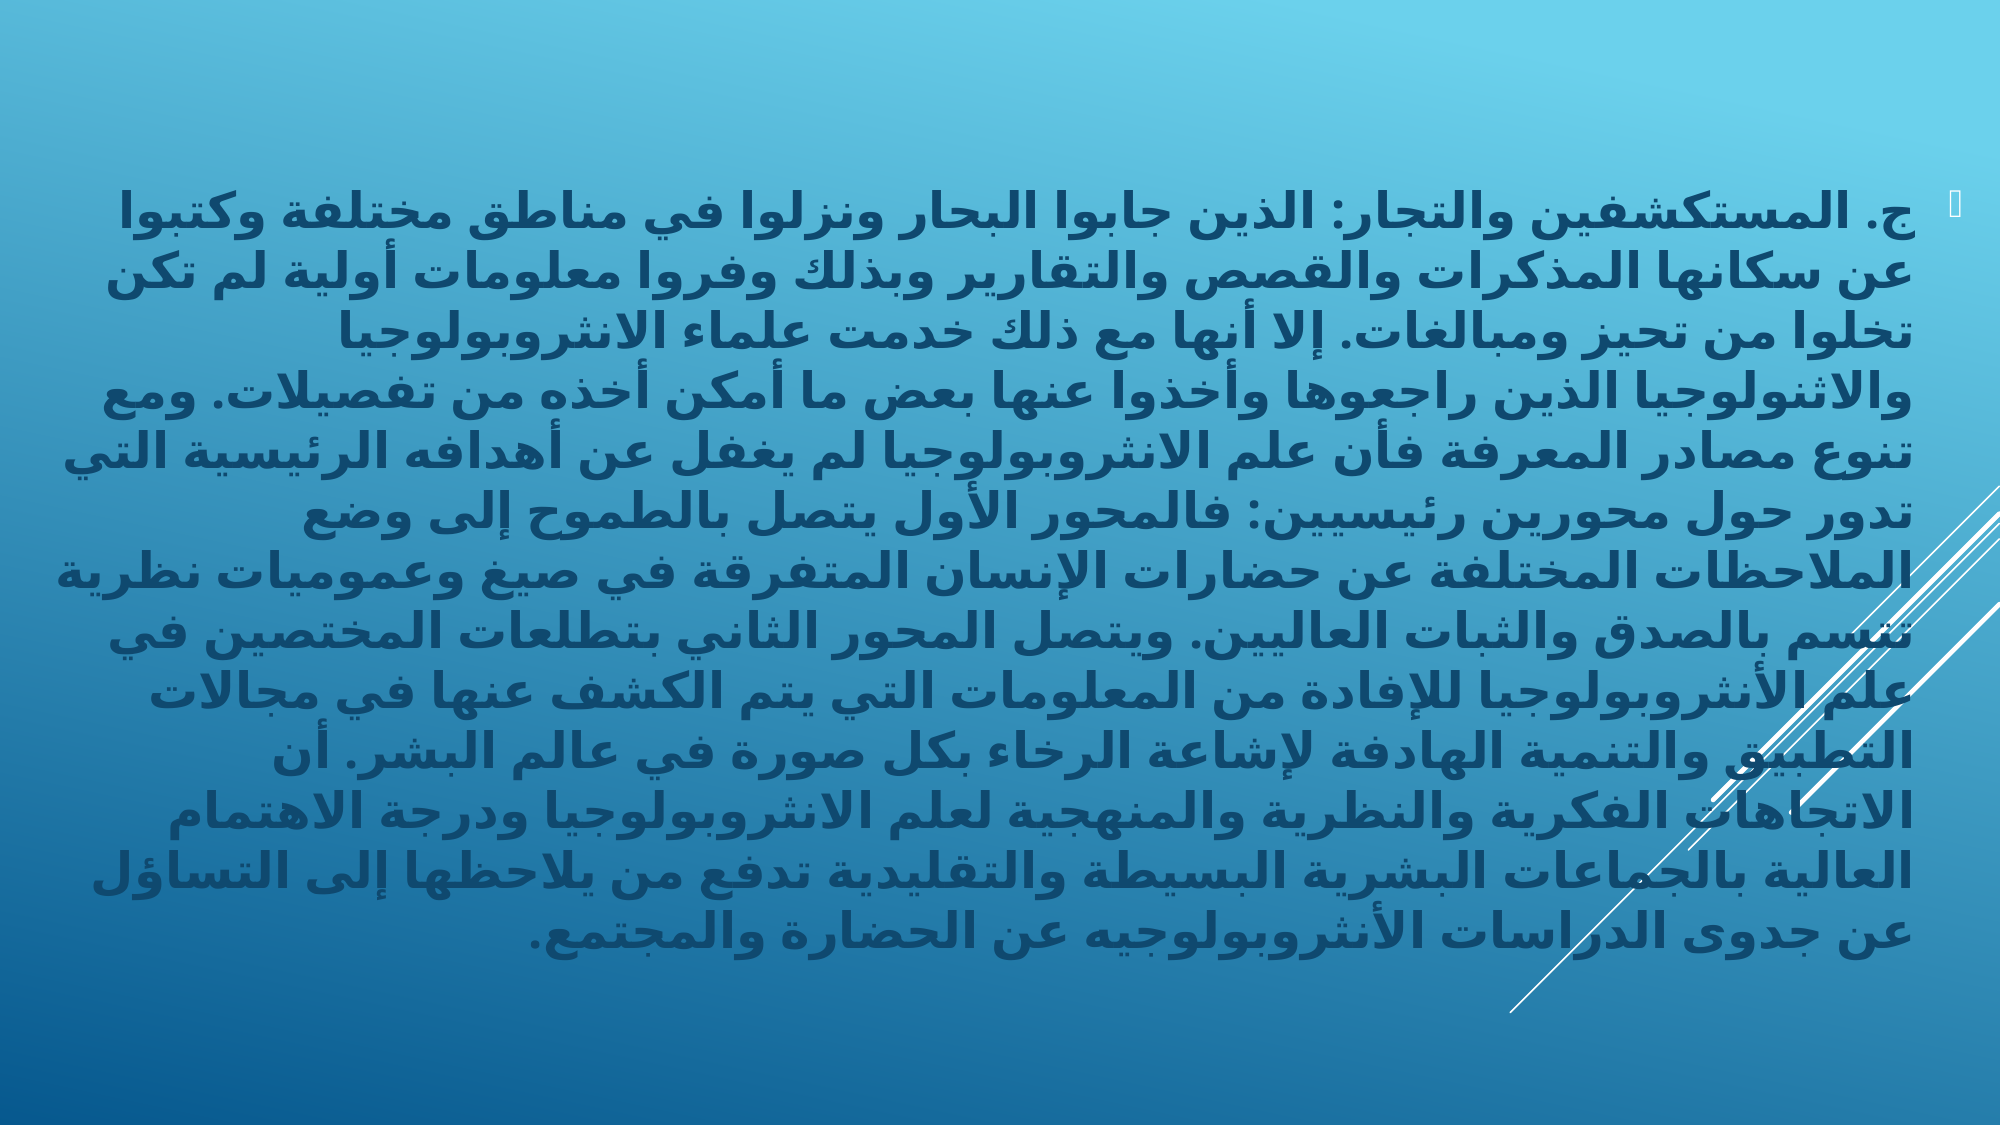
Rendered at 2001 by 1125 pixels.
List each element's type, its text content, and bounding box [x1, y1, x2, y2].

list ج. المستكشفين والتجار: الذين جابوا البحار ونزلوا في مناطق مختلفة وكتبوا عن سكانها المذكرات والقصص والتقارير وبذلك وفروا معلومات أولية لم تكن تخلوا من تحيز ومبالغات. إلا أنها مع ذلك خدمت علماء الانثروبولوجيا والاثنولوجيا الذين راجعوها وأخذوا عنها بعض ما أمكن أخذه من تفصيلات. ومع تنوع مصادر المعرفة فأن علم الانثروبولوجيا لم يغفل عن أهدافه الرئيسية التي تدور حول محورين رئيسيين: فالمحور الأول يتصل بالطموح إلى وضع الملاحظات المختلفة عن حضارات الإنسان المتفرقة في صيغ وعموميات نظرية تتسم بالصدق والثبات العاليين. ويتصل المحور الثاني بتطلعات المختصين في علم الأنثروبولوجيا للإفادة من المعلومات التي يتم الكشف عنها في مجالات التطبيق والتنمية الهادفة لإشاعة الرخاء بكل صورة في عالم البشر. أن الاتجاهات الفكرية والنظرية والمنهجية لعلم الانثروبولوجيا ودرجة الاهتمام العالية بالجماعات البشرية البسيطة والتقليدية تدفع من يلاحظها إلى التساؤل عن جدوى الدراسات الأنثروبولوجيه عن الحضارة والمجتمع. [33, 40, 1978, 1096]
